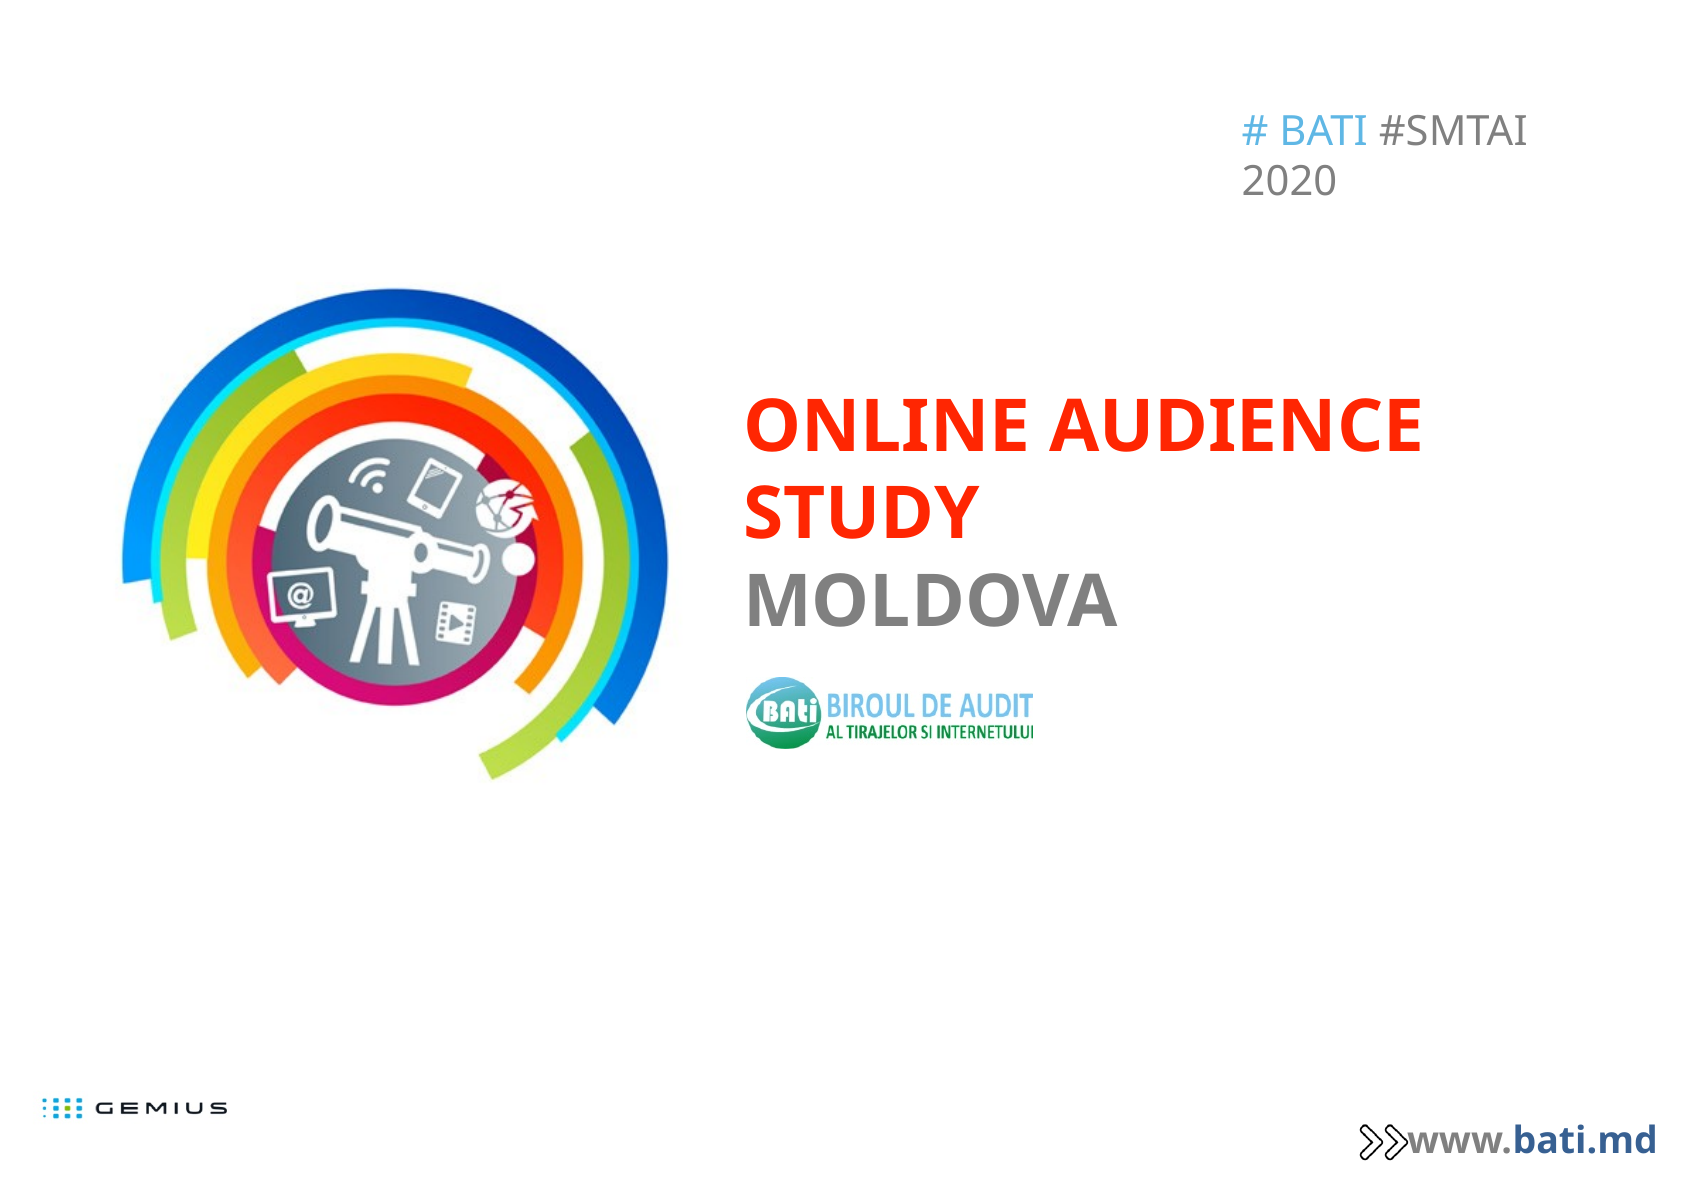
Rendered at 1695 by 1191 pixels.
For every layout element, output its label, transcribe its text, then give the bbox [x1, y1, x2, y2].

text_box ONLINE AUDIENCE STUDY MOLDOVA [726, 370, 1675, 650]
picture [93, 237, 697, 841]
picture [746, 677, 1034, 750]
picture [0, 1024, 272, 1191]
picture [1346, 1118, 1420, 1166]
text_box # BATI #SMTAI 2020 [1225, 95, 1648, 262]
text_box www.bati.md [1390, 1107, 1675, 1170]
